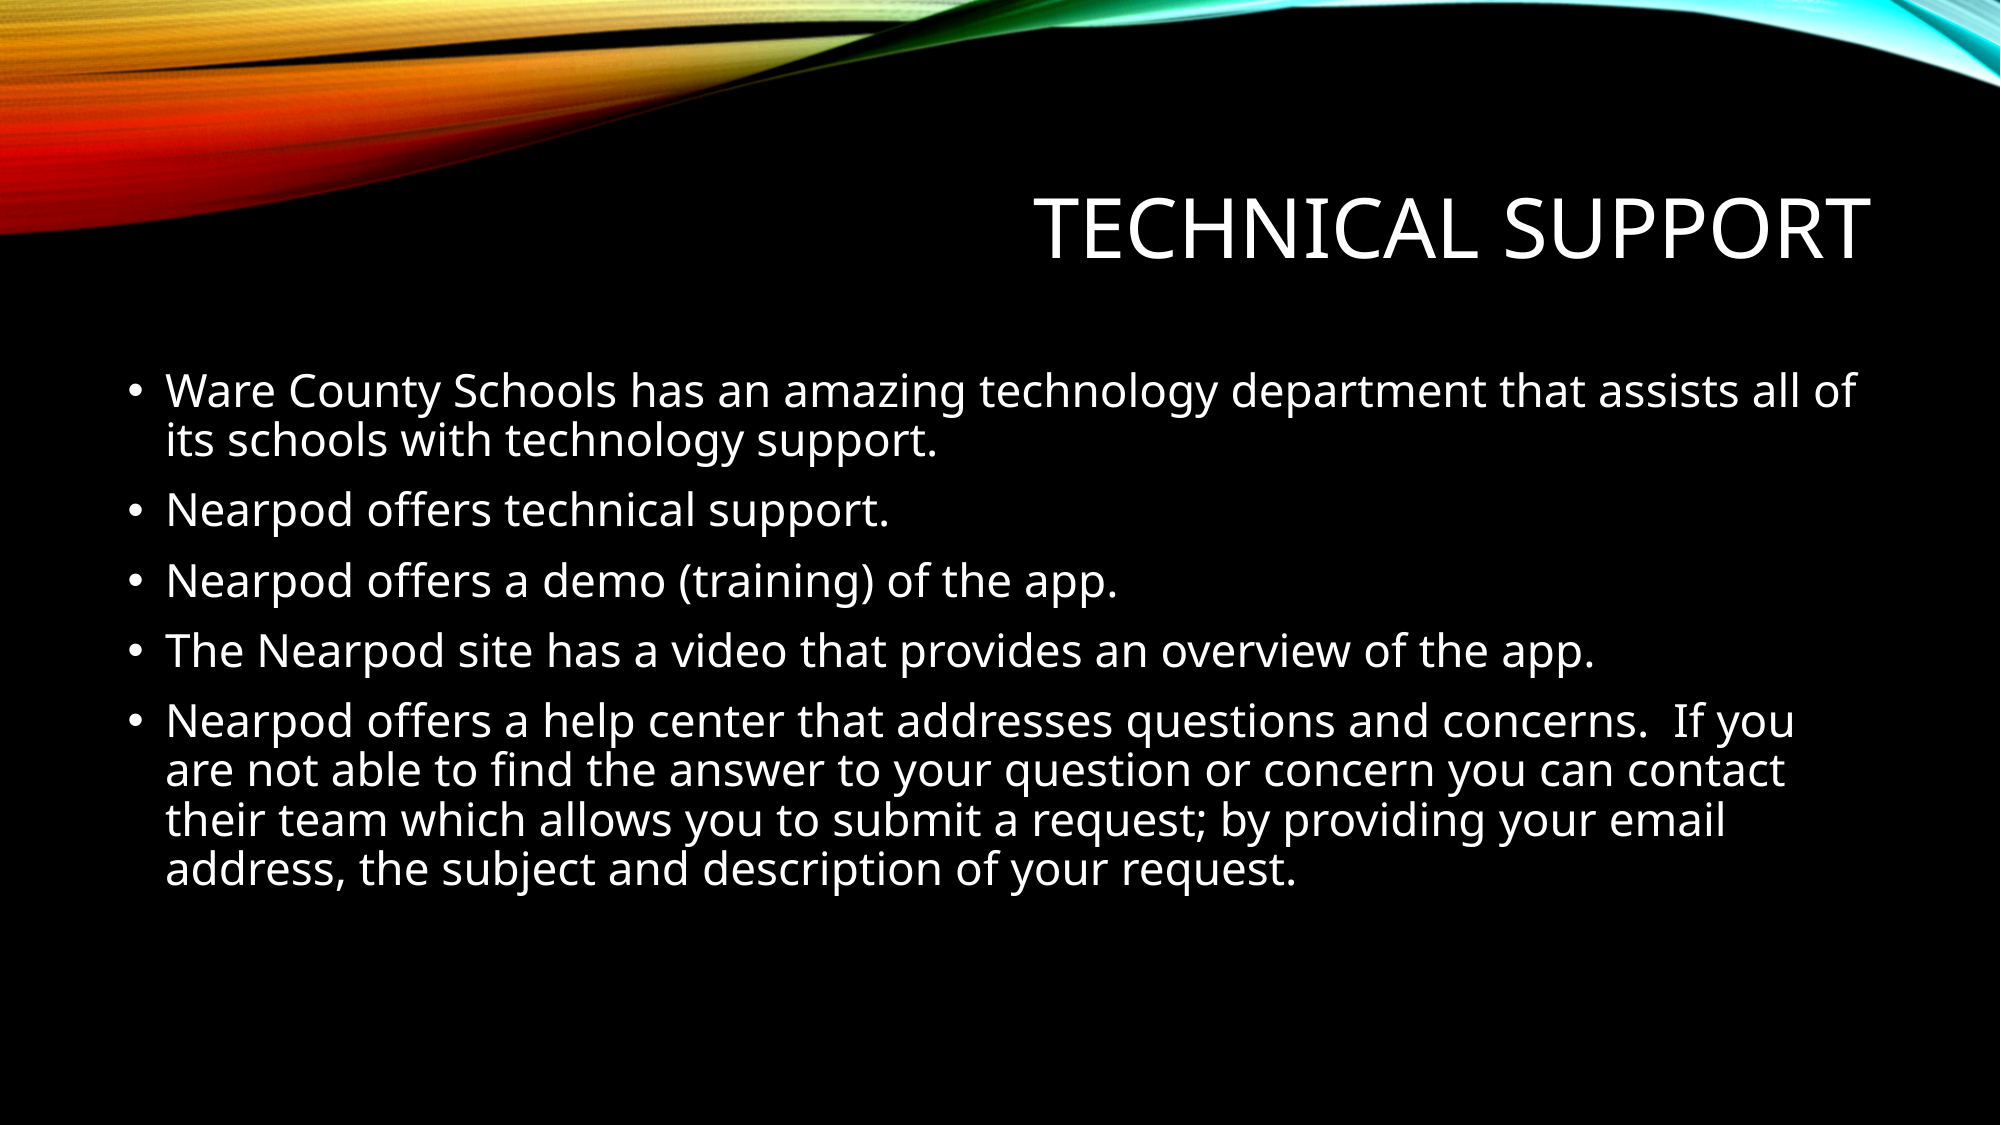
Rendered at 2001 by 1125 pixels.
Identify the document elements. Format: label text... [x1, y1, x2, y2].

title Technical support [474, 125, 1888, 338]
picture [0, 0, 2000, 237]
list Ware County Schools has an amazing technology department that assists all of its schools with technology support. Nearpod offers technical support. Nearpod offers a demo (training) of the app. The Nearpod site has a video that provides an overview of the app. Nearpod offers a help center that addresses questions and concerns. If you are not able to find the answer to your question or concern you can contact their team which allows you to submit a request; by providing your email address, the subject and description of your request. [112, 360, 1888, 1021]
